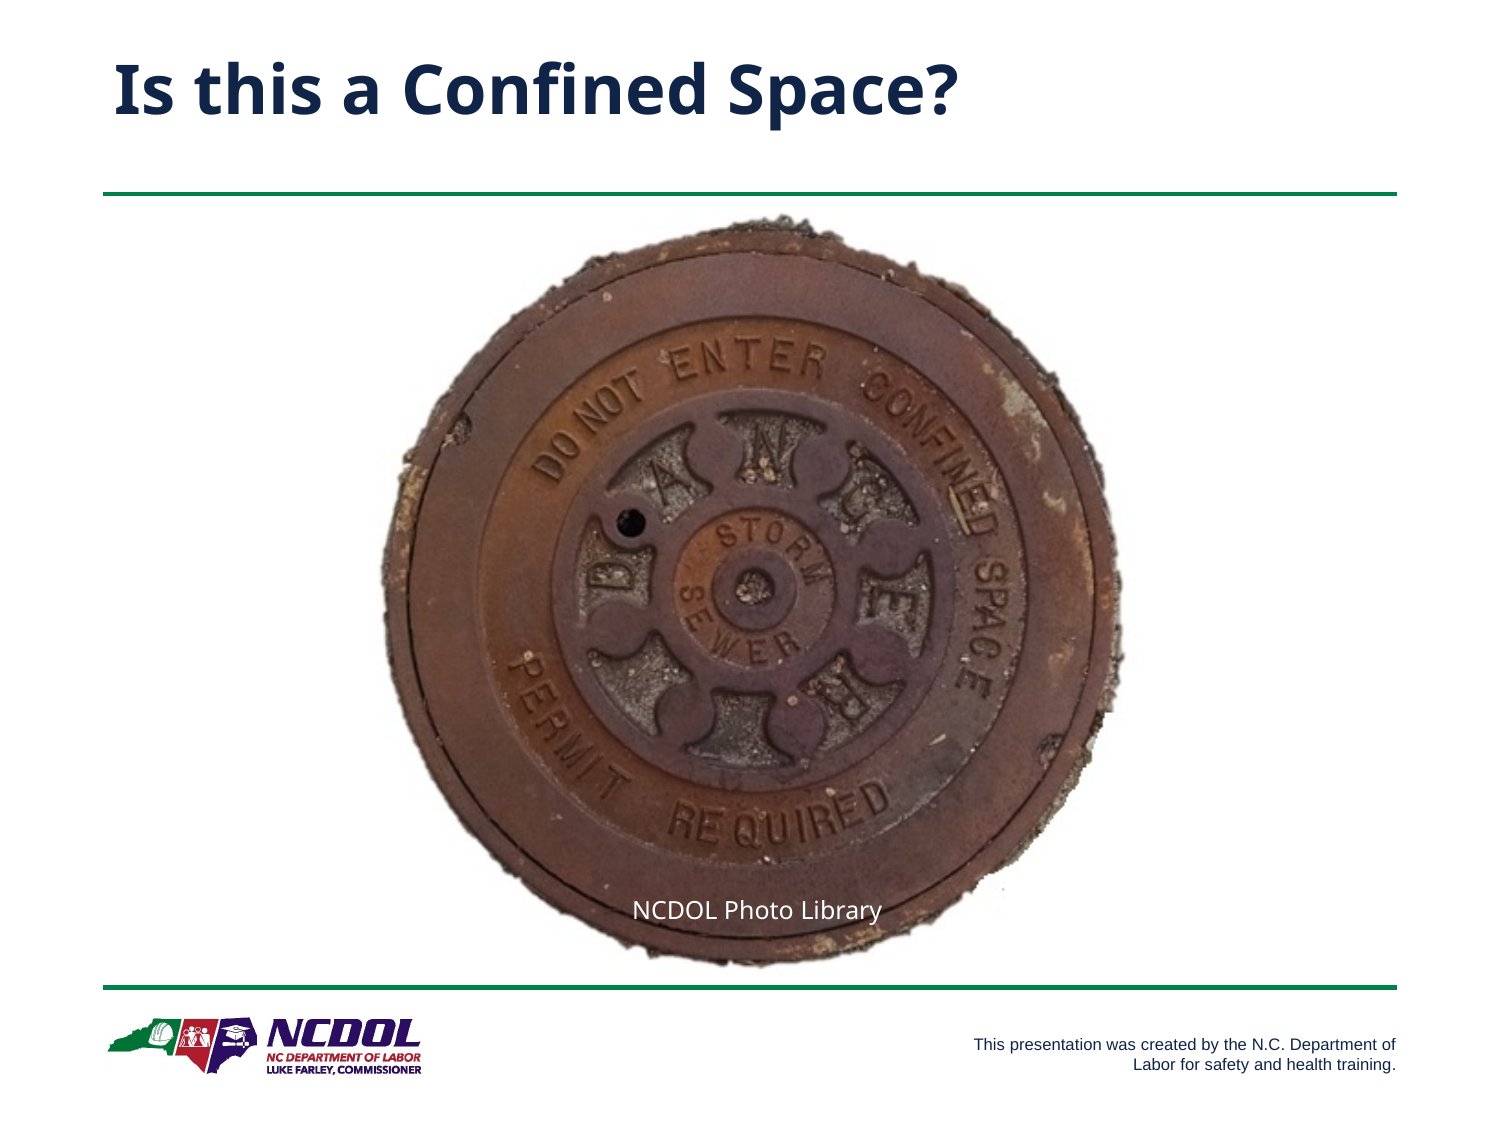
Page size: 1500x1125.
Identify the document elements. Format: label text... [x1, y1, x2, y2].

picture [361, 199, 1153, 976]
title Is this a Confined Space? [99, 47, 1400, 138]
picture [103, 1009, 424, 1082]
